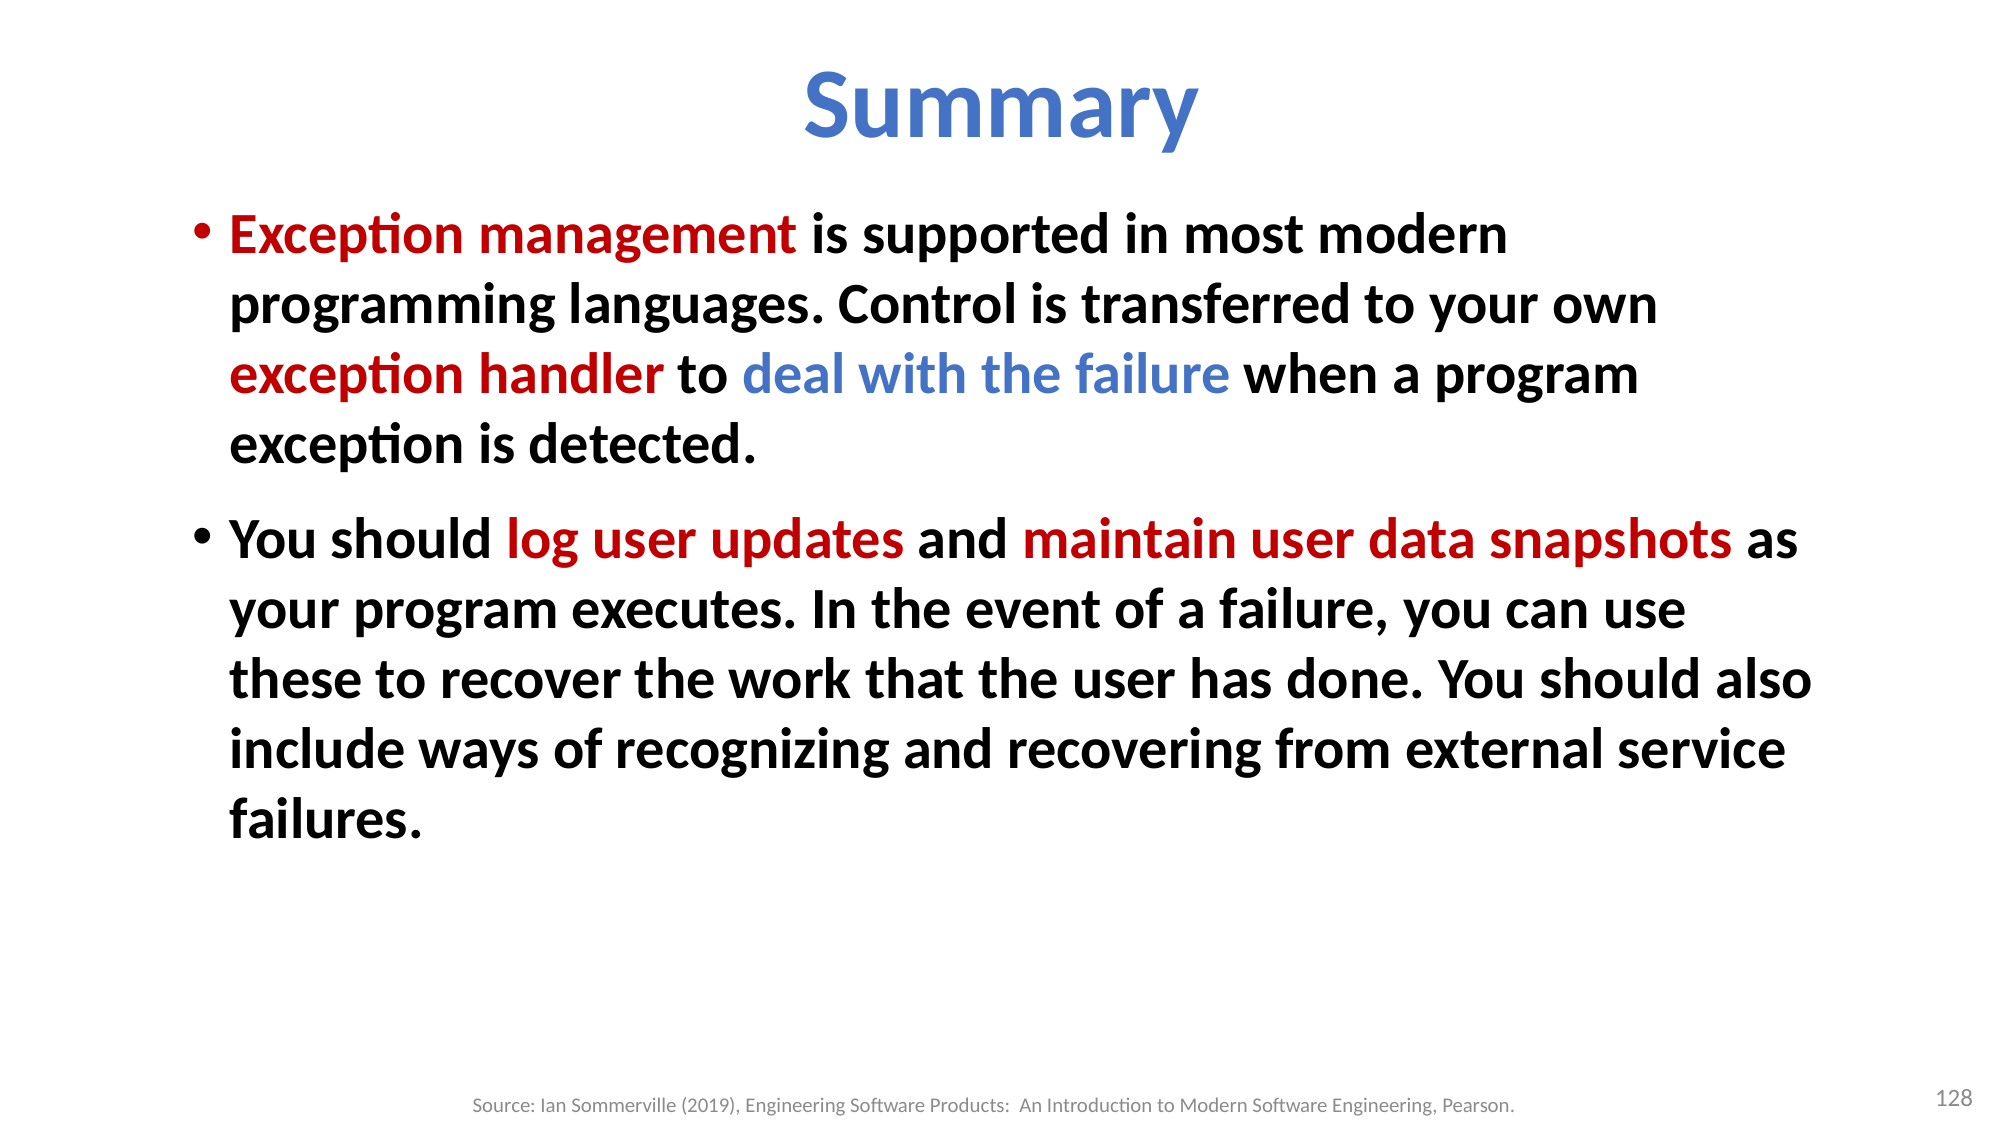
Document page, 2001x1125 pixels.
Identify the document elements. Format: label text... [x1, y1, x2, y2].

title Summary [326, 19, 1677, 175]
slide_number 128 [1830, 1076, 1989, 1116]
list Exception management is supported in most modern programming languages. Control is transferred to your own exception handler to deal with the failure when a program exception is detected. You should log user updates and maintain user data snapshots as your program executes. In the event of a failure, you can use these to recover the work that the user has done. You should also include ways of recognizing and recovering from external service failures. [176, 187, 1831, 1070]
footer Source: Ian Sommerville (2019), Engineering Software Products: An Introduction to Modern Software Engineering, Pearson. [350, 1082, 1638, 1125]
